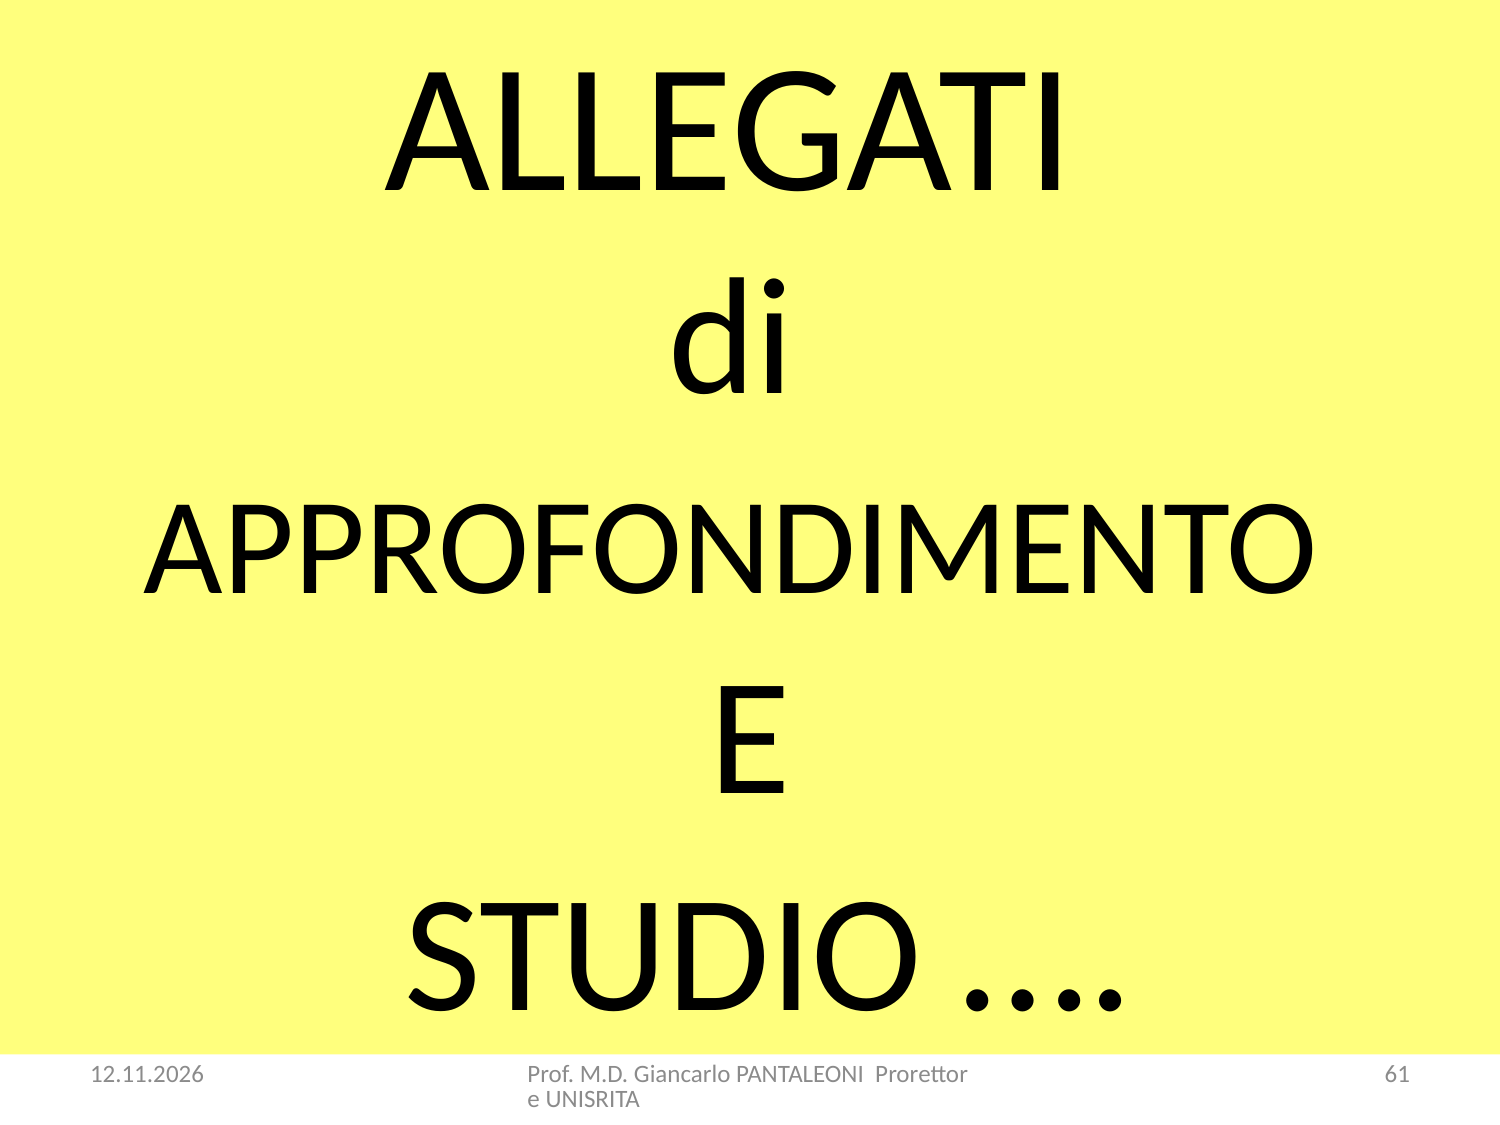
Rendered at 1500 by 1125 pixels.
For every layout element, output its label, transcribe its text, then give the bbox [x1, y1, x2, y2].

footer Prof. M.D. Giancarlo PANTALEONI Prorettore UNISRITA [512, 1055, 988, 1103]
text_box ALLEGATI di APPROFONDIMENTO E STUDIO …. [0, 0, 1500, 1055]
slide_number 61 [1074, 1055, 1425, 1103]
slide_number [75, 1055, 425, 1103]
